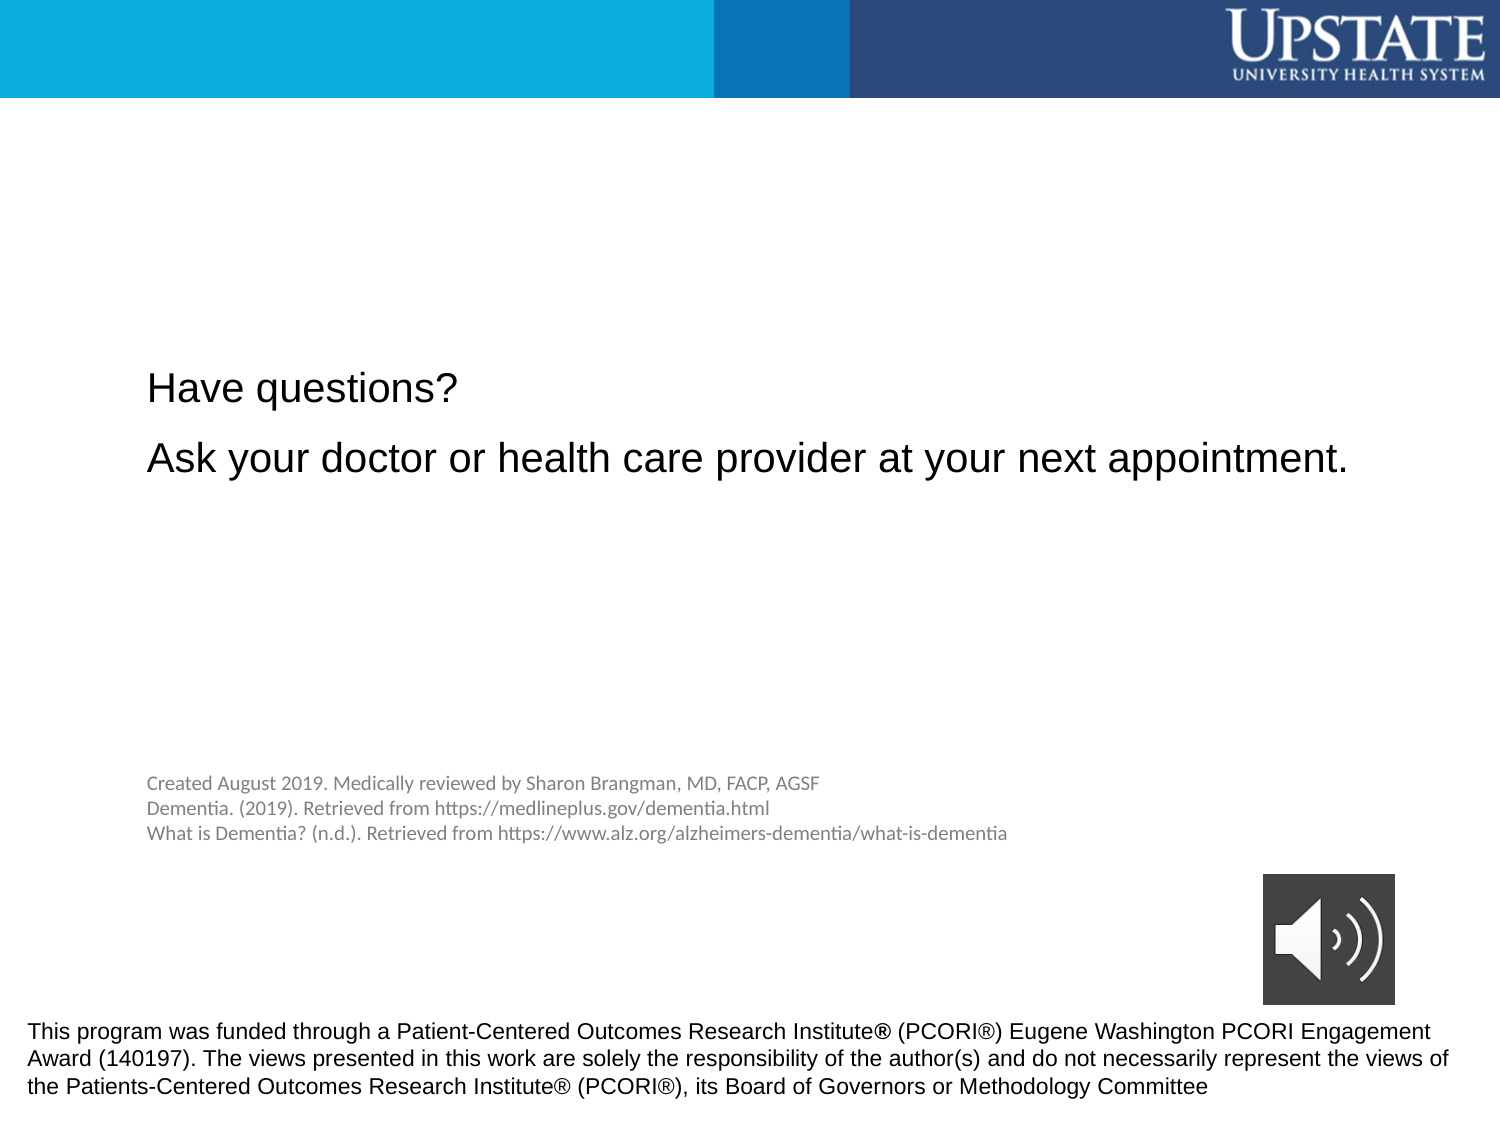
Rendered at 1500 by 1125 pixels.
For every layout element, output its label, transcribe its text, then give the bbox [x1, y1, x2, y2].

text_box This program was funded through a Patient-Centered Outcomes Research Institute® (PCORI®) Eugene Washington PCORI Engagement Award (140197). The views presented in this work are solely the responsibility of the author(s) and do not necessarily represent the views of the Patients-Centered Outcomes Research Institute® (PCORI®), its Board of Governors or Methodology Committee [12, 1009, 1488, 1107]
picture [715, 0, 1500, 99]
picture [1262, 872, 1396, 1007]
text_box Have questions? Ask your doctor or health care provider at your next appointment. [132, 349, 1368, 489]
text_box Created August 2019. Medically reviewed by Sharon Brangman, MD, FACP, AGSF Dementia. (2019). Retrieved from https://medlineplus.gov/dementia.html What is Dementia? (n.d.). Retrieved from https://www.alz.org/alzheimers-dementia/what-is-dementia [132, 761, 1145, 852]
